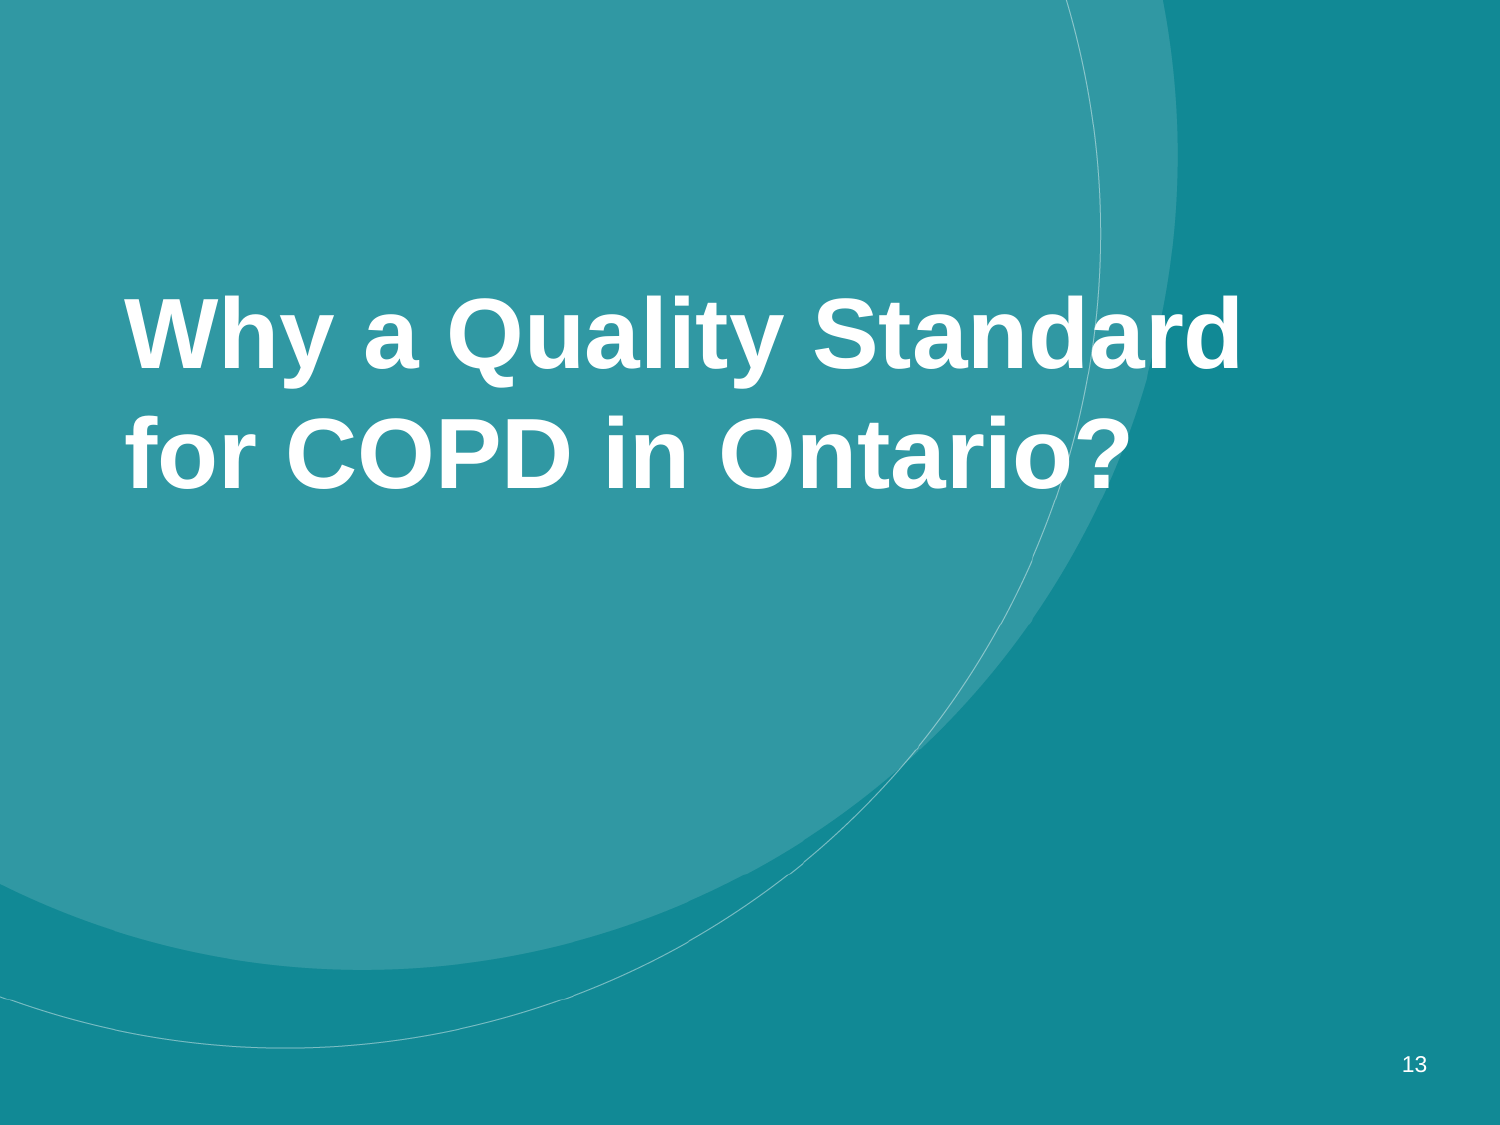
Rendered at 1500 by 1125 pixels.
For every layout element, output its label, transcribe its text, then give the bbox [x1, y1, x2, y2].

title Why a Quality Standard for COPD in Ontario? [109, 261, 1384, 585]
picture [0, 0, 1492, 1125]
